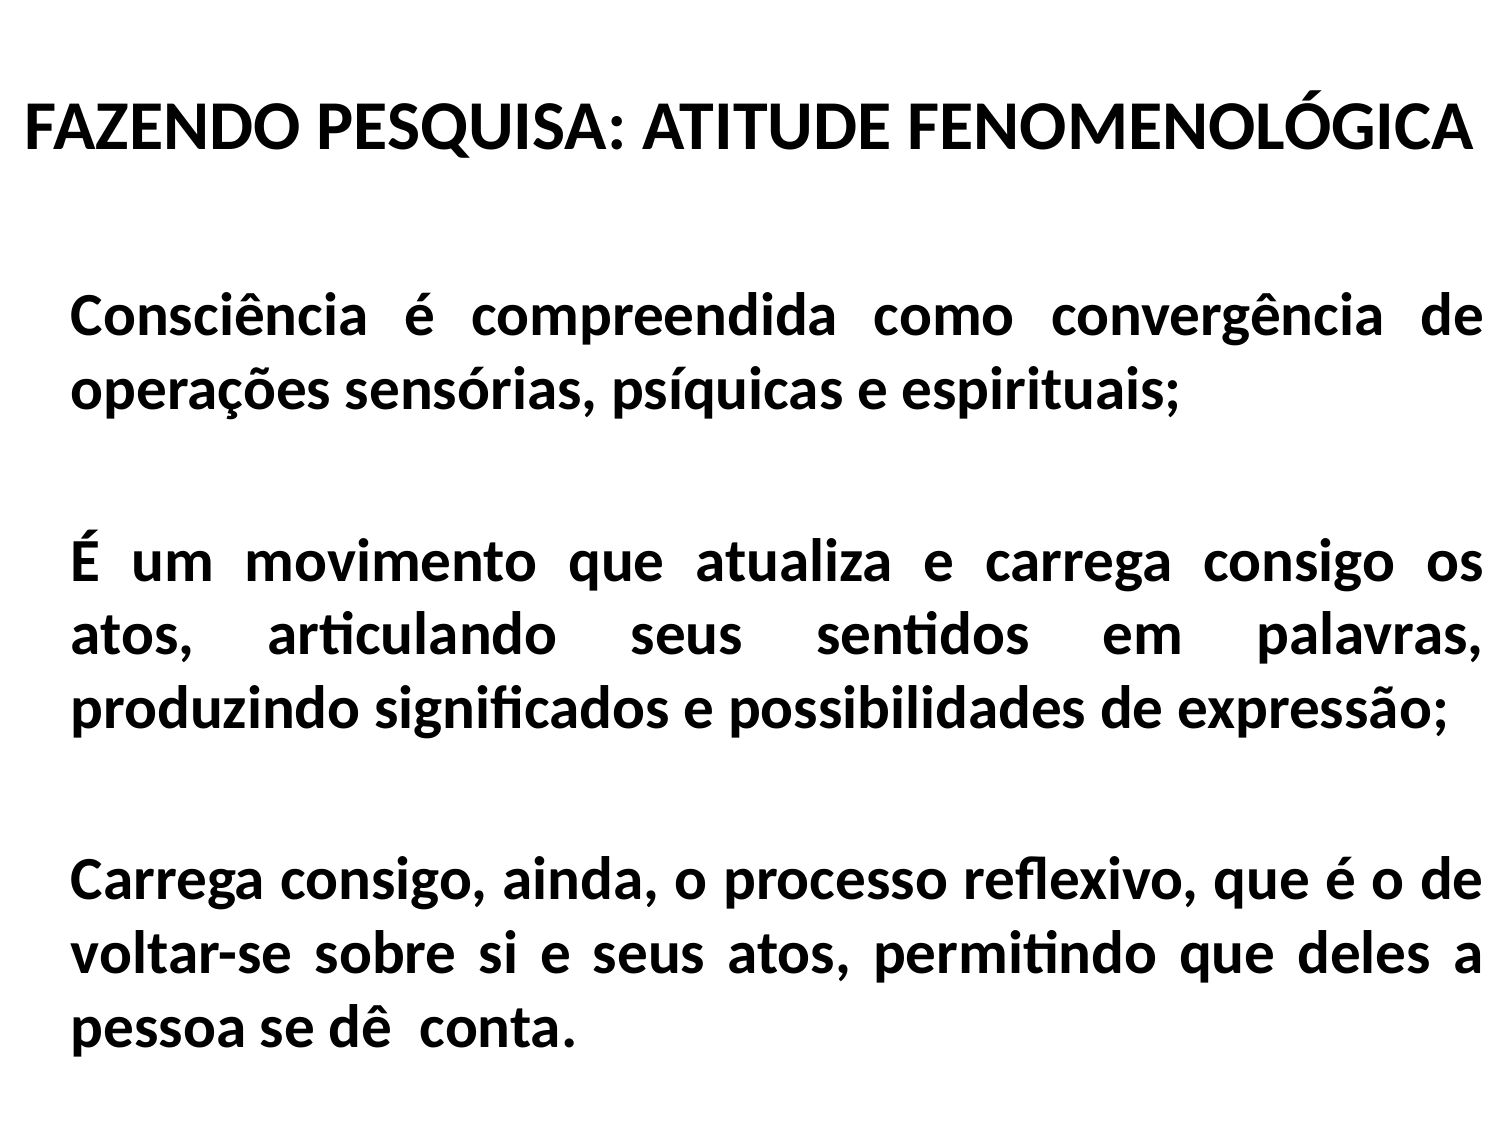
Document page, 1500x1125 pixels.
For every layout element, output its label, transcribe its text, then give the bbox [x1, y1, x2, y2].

text_box FAZENDO PESQUISA: ATITUDE FENOMENOLÓGICA [0, 0, 1500, 188]
list Consciência é compreendida como convergência de operações sensórias, psíquicas e espirituais; É um movimento que atualiza e carrega consigo os atos, articulando seus sentidos em palavras, produzindo significados e possibilidades de expressão; Carrega consigo, ainda, o processo reflexivo, que é o de voltar-se sobre si e seus atos, permitindo que deles a pessoa se dê conta. [0, 266, 1500, 1125]
